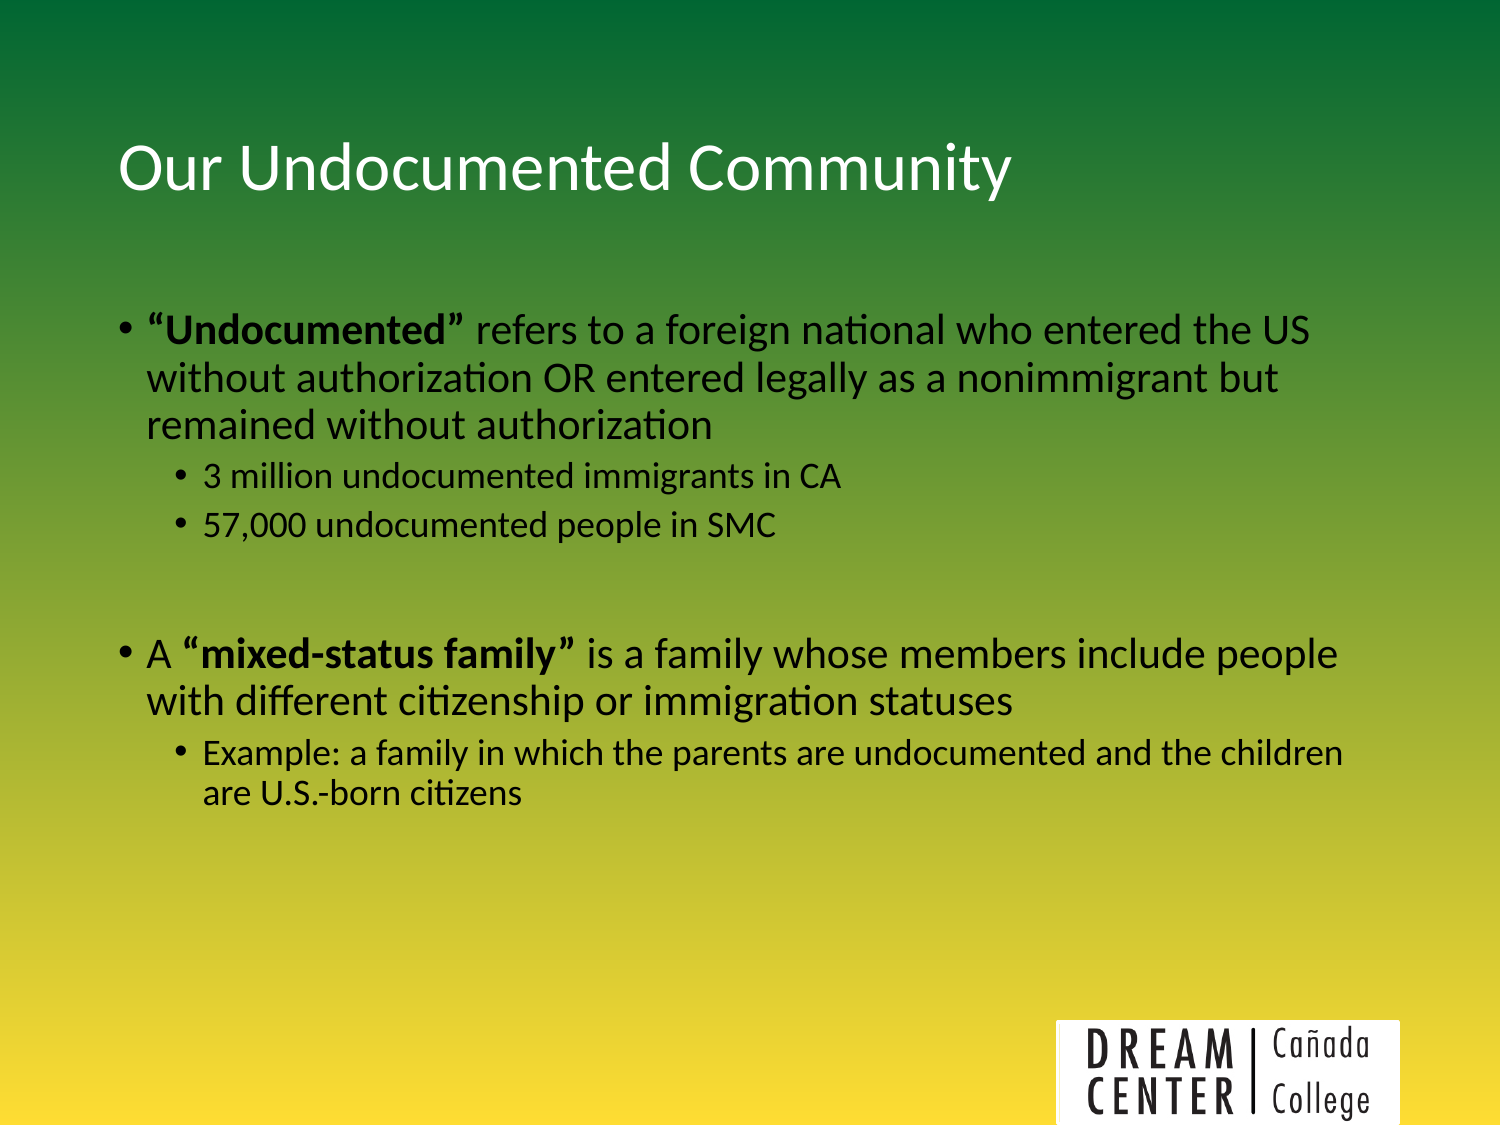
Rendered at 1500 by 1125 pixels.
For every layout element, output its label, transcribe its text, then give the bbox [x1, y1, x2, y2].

title Our Undocumented Community [103, 59, 1397, 278]
list “Undocumented” refers to a foreign national who entered the US without authorization OR entered legally as a nonimmigrant but remained without authorization 3 million undocumented immigrants in CA 57,000 undocumented people in SMC A “mixed-status family” is a family whose members include people with different citizenship or immigration statuses Example: a family in which the parents are undocumented and the children are U.S.-born citizens [103, 299, 1397, 1014]
picture [1059, 1024, 1397, 1122]
